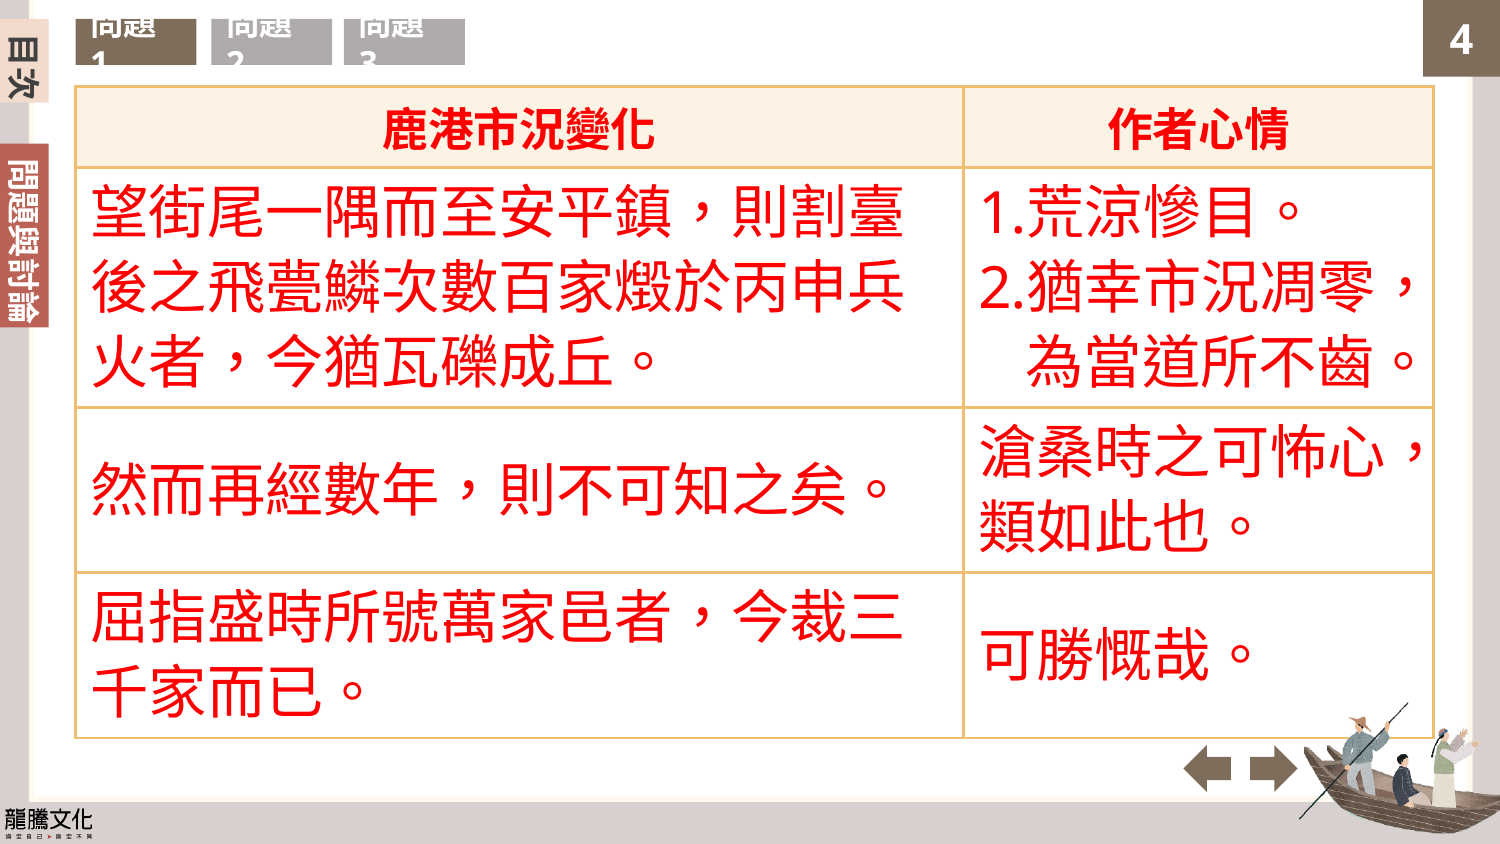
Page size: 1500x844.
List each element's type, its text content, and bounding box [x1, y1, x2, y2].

picture [5, 808, 92, 839]
table_cell 然而再經數年，則不可知之矣。 [77, 409, 962, 571]
table_cell 滄桑時之可怖心，類如此也。 [965, 409, 1432, 571]
picture [28, 0, 1500, 834]
text_box 問題1 [74, 18, 197, 66]
text_box 問題2 [210, 18, 333, 66]
table_cell 荒涼慘目。 猶幸市況凋零，為當道所不齒。 [965, 169, 1432, 406]
text_box 問題3 [343, 18, 466, 66]
table_cell 望街尾一隅而至安平鎮，則割臺後之飛甍鱗次數百家燬於丙申兵 火者，今猶瓦礫成丘。 [77, 169, 962, 406]
table_cell 可勝慨哉。 [965, 574, 1432, 737]
text_box [1181, 742, 1232, 795]
table_header 作者心情 [965, 88, 1432, 166]
text_box 目次 [0, 18, 49, 103]
table_header 鹿港市況變化 [77, 88, 962, 166]
text_box [1249, 742, 1299, 795]
table_cell 屈指盛時所號萬家邑者，今裁三 千家而已。 [77, 574, 962, 737]
